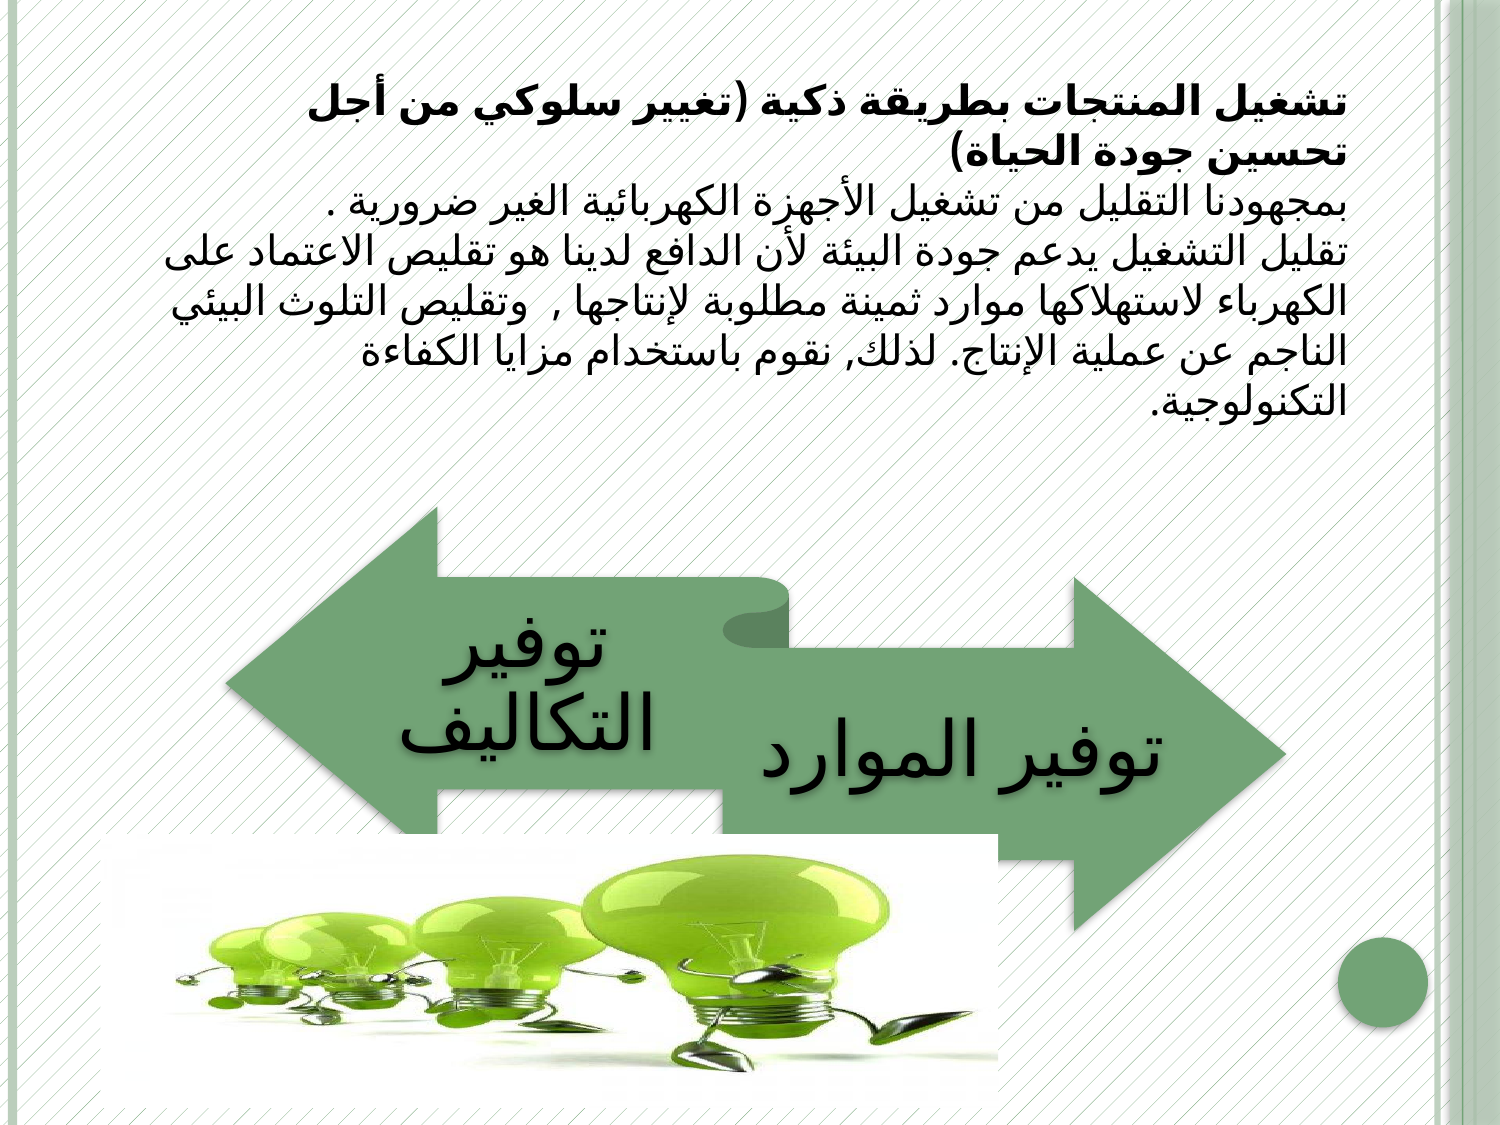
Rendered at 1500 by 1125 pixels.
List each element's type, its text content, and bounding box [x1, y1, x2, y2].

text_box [224, 361, 1287, 1077]
text_box تشغيل المنتجات بطريقة ذكية (تغيير سلوكي من أجل تحسين جودة الحياة) بمجهودنا التقليل من تشغيل الأجهزة الكهربائية الغير ضرورية . تقليل التشغيل يدعم جودة البيئة لأن الدافع لدينا هو تقليص الاعتماد على الكهرباء لاستهلاكها موارد ثمينة مطلوبة لإنتاجها , وتقليص التلوث البيئي الناجم عن عملية الإنتاج. لذلك, نقوم باستخدام مزايا الكفاءة التكنولوجية. [147, 66, 1365, 477]
picture [99, 833, 999, 1109]
